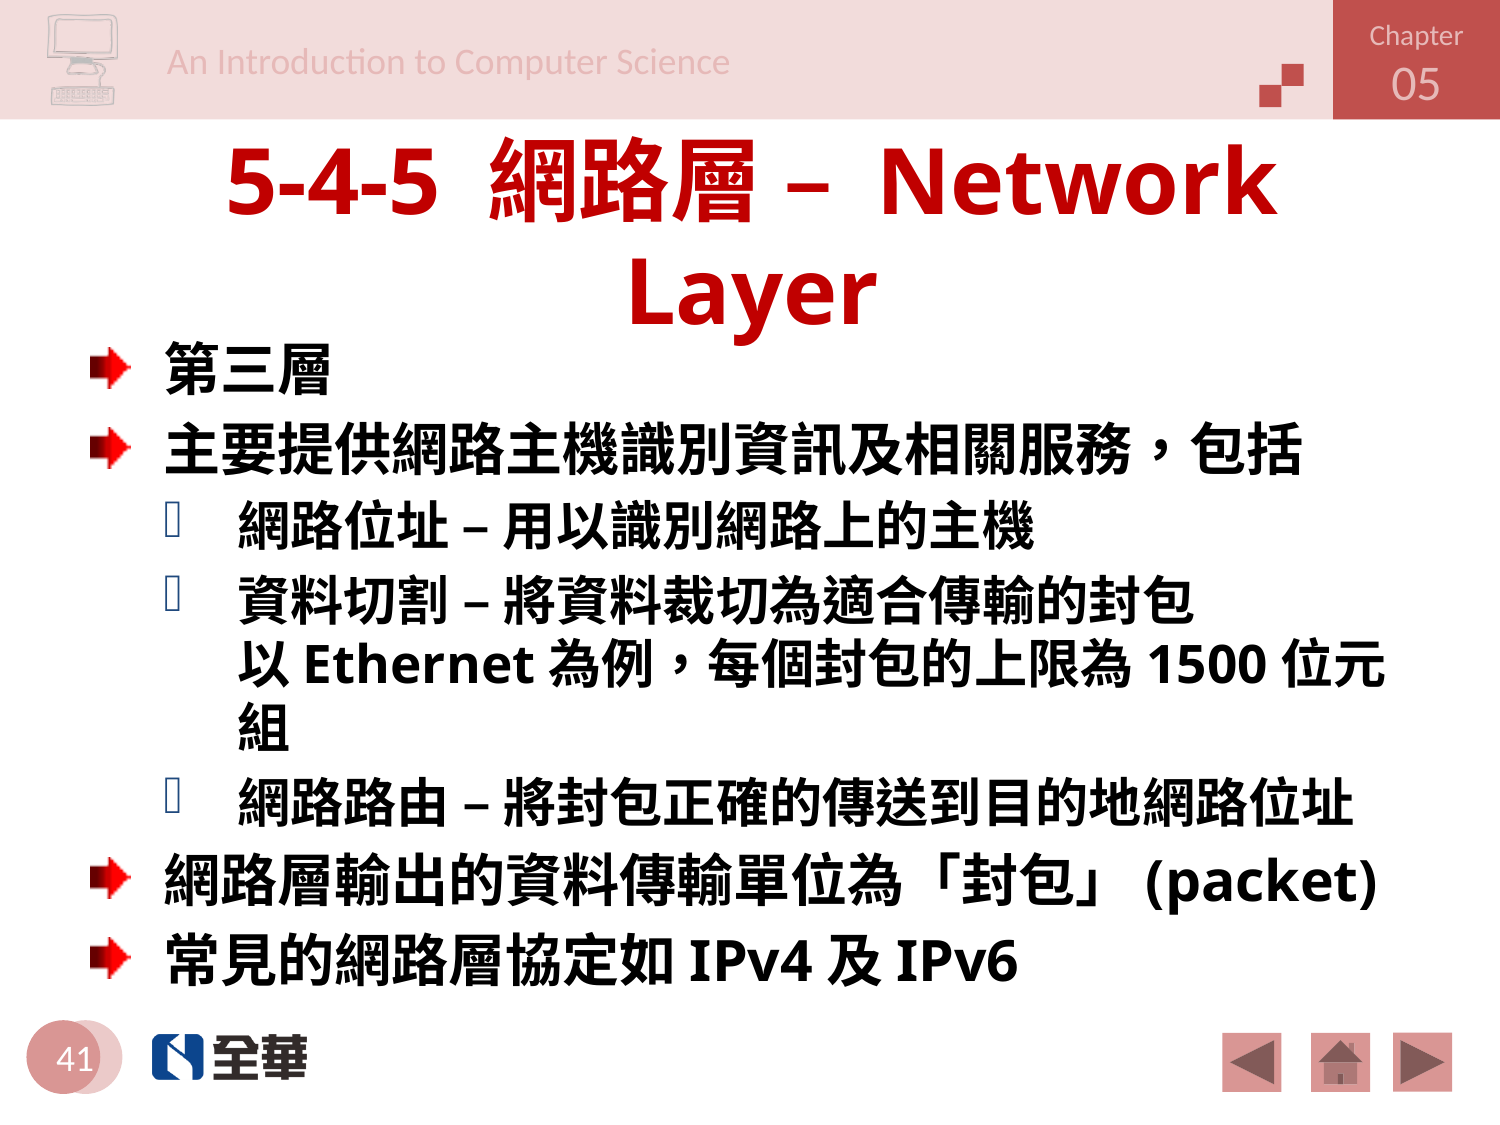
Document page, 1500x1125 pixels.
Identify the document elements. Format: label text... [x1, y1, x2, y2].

picture [90, 857, 131, 899]
list 第三層 主要提供網路主機識別資訊及相關服務，包括 網路位址 – 用以識別網路上的主機 資料切割 – 將資料裁切為適合傳輸的封包 以Ethernet為例，每個封包的上限為1500位元組 網路路由 – 將封包正確的傳送到目的地網路位址 網路層輸出的資料傳輸單位為「封包」(packet) 常見的網路層協定如IPv4及IPv6 [75, 326, 1425, 1005]
picture [90, 937, 131, 979]
picture [90, 427, 131, 469]
picture [152, 1034, 307, 1080]
picture [47, 14, 118, 106]
picture [90, 347, 131, 389]
title 5-4-5 網路層 – Network Layer [76, 138, 1427, 327]
